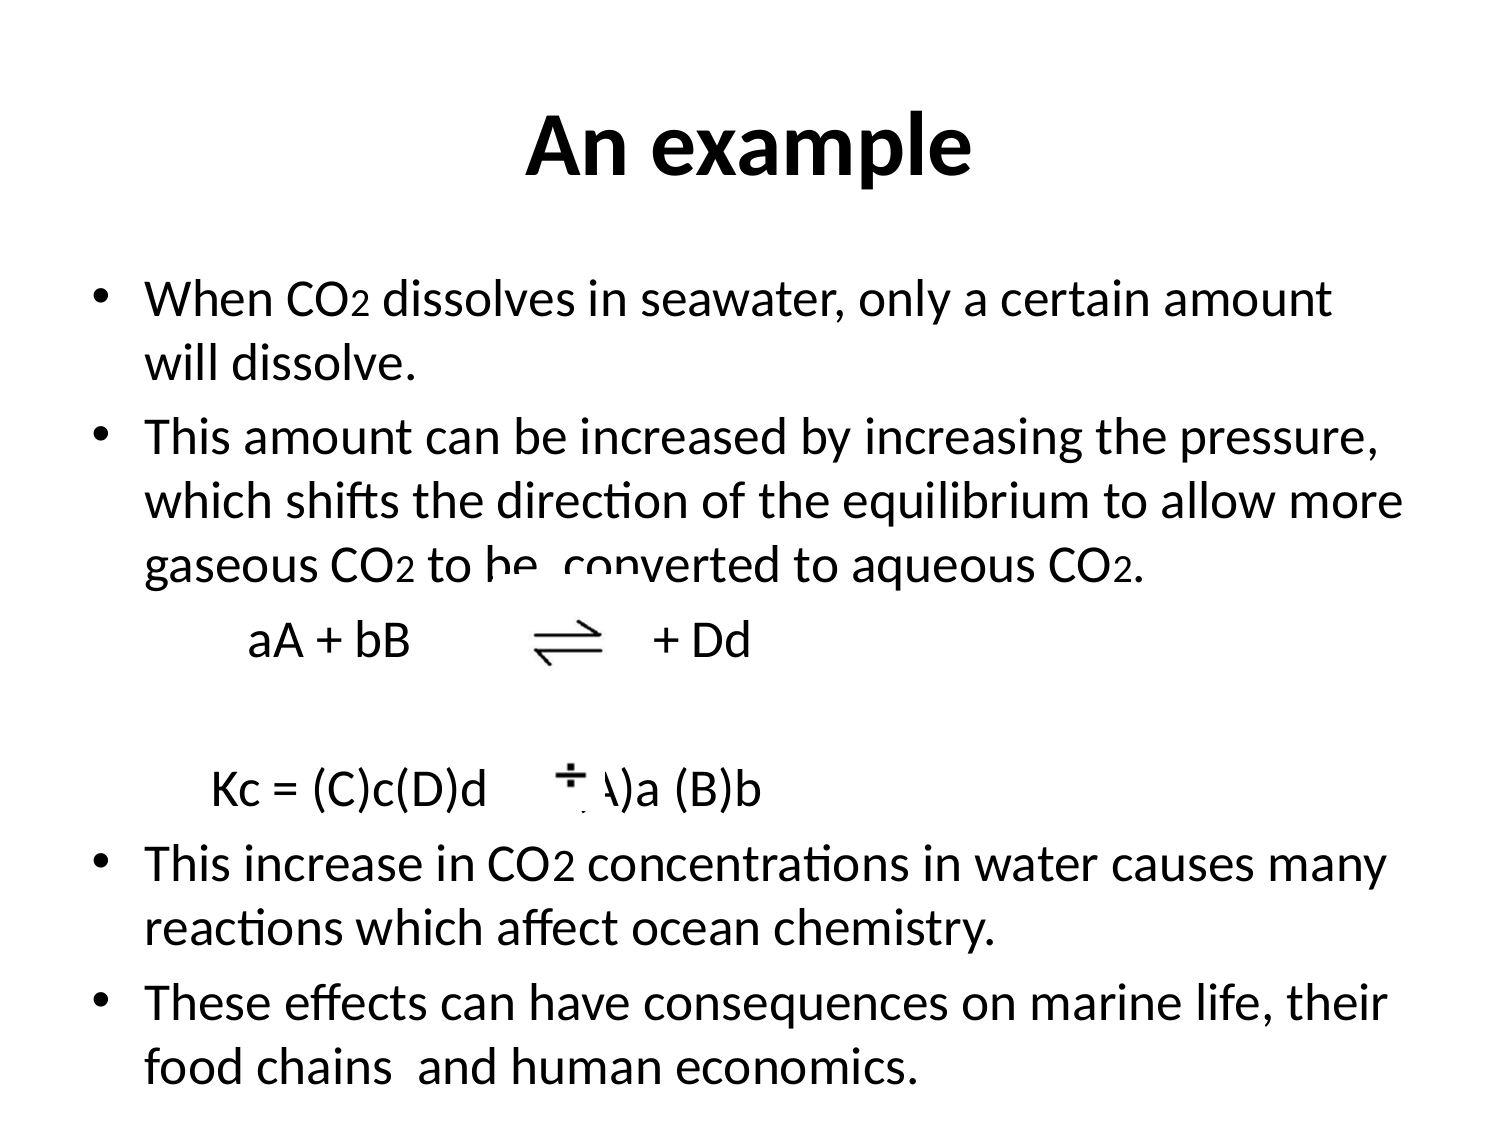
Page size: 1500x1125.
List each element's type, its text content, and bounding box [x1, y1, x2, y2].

picture [531, 736, 606, 811]
picture [493, 574, 643, 713]
list When CO2 dissolves in seawater, only a certain amount will dissolve. This amount can be increased by increasing the pressure, which shifts the direction of the equilibrium to allow more gaseous CO2 to be converted to aqueous CO2. aA + bB cCc + Dd Kc = (C)c(D)d (A)a (B)b This increase in CO2 concentrations in water causes many reactions which affect ocean chemistry. These effects can have consequences on marine life, their food chains and human economics. [76, 255, 1427, 1106]
title An example [75, 45, 1425, 233]
